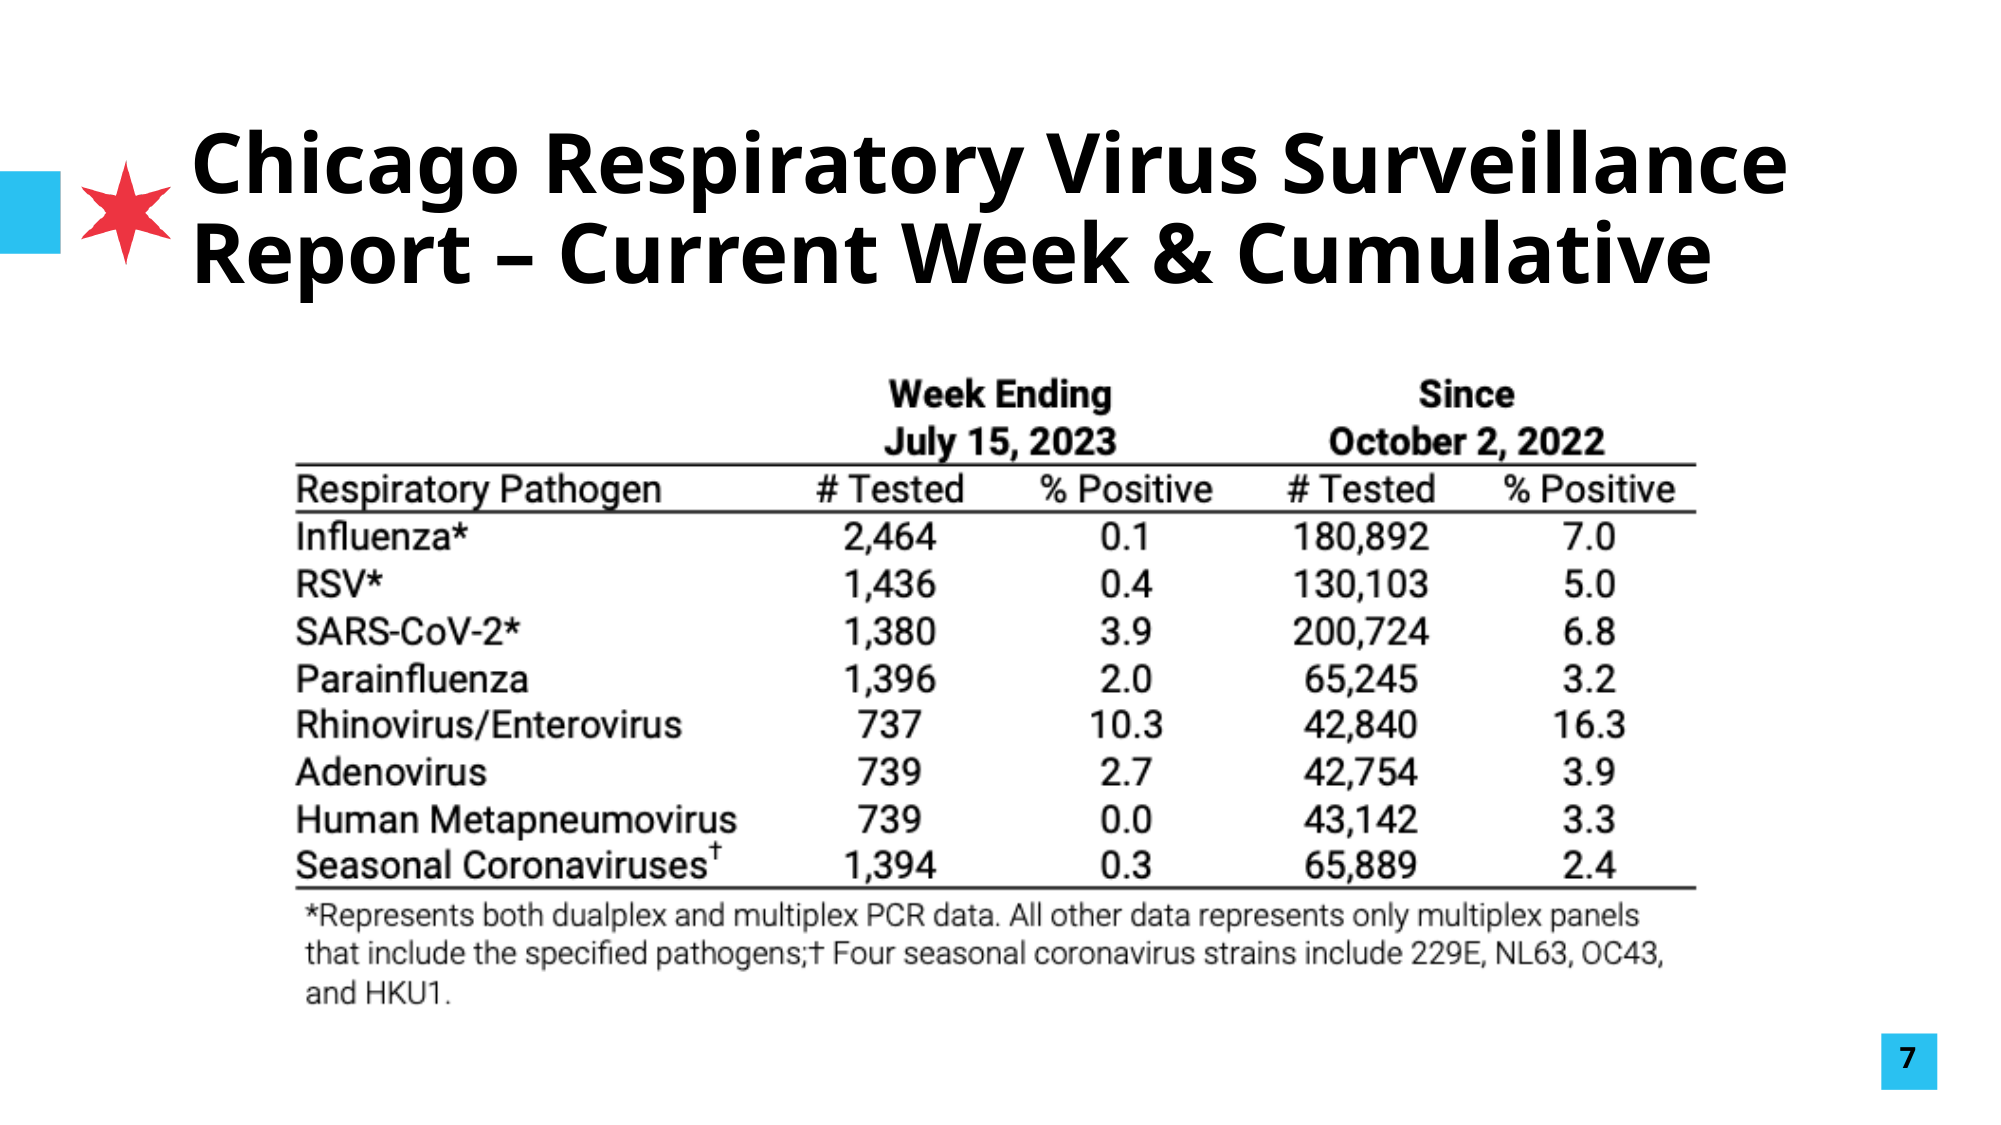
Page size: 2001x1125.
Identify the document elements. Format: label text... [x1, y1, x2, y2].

picture [0, 160, 171, 265]
slide_number 7 [1855, 1028, 1961, 1089]
picture [273, 368, 1726, 1028]
title Chicago Respiratory Virus Surveillance Report – Current Week & Cumulative [175, 79, 1826, 344]
